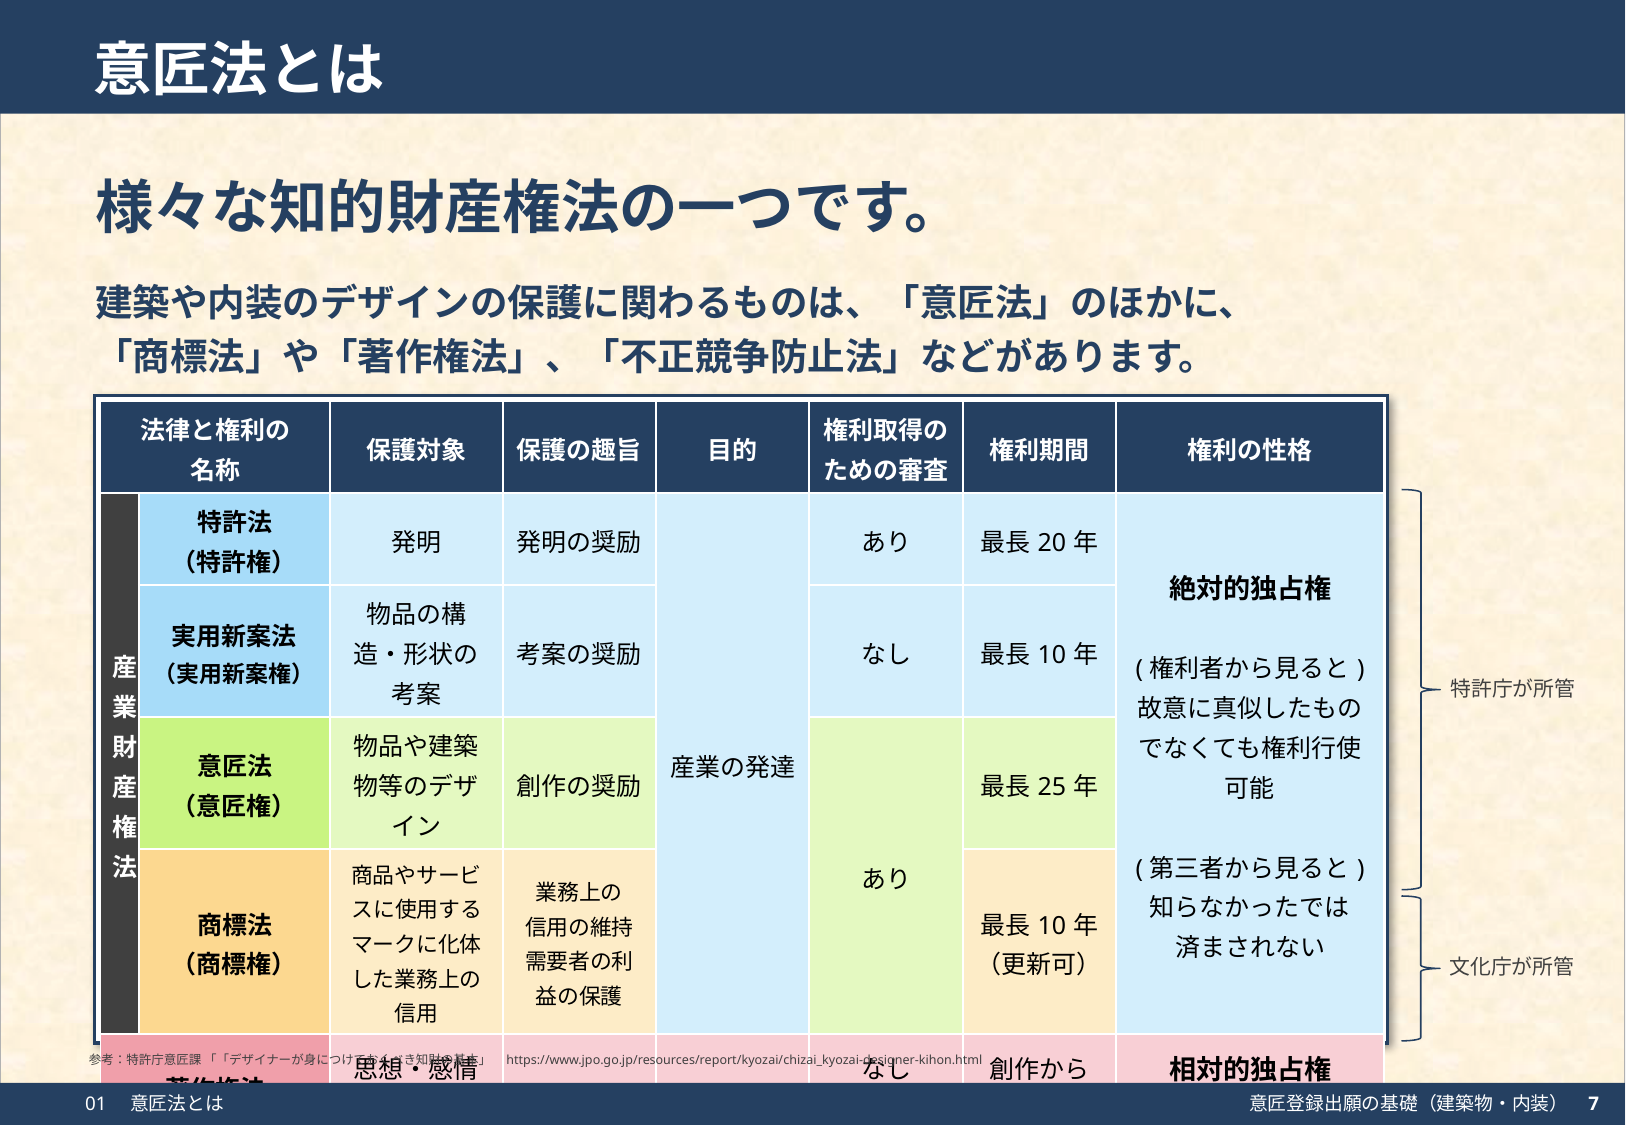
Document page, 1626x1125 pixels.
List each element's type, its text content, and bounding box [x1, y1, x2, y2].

text_box 01 意匠法とは [70, 1084, 239, 1122]
table_header 法律と権利の 名称 [101, 402, 329, 492]
table_cell あり [810, 494, 962, 584]
table_cell なし [810, 586, 962, 716]
table_cell 創作の奨励 [504, 718, 655, 848]
table_cell なし （自動的に発生） [810, 1075, 962, 1082]
table_cell あり [810, 718, 962, 1033]
table_cell 業務上の 信用の維持 需要者の利益の保護 [504, 850, 655, 1033]
table_cell 創作の奨励 [504, 1035, 655, 1044]
table_cell なし （自動的に発生） [810, 1035, 962, 1044]
text_box 7 [1583, 1084, 1615, 1122]
text_box 特許庁が所管 [1450, 675, 1576, 701]
table_cell 実用新案法 （実用新案権） [140, 586, 329, 716]
table_cell 意匠法 （意匠権） [140, 718, 329, 848]
table_cell 著作権法 （著作権） [101, 1035, 329, 1044]
table_cell 発明の奨励 [504, 494, 655, 584]
table_cell 思想・感情の創作的な表現 [331, 1035, 502, 1044]
table_cell 思想・感情の創作的な表現 [331, 1075, 502, 1082]
table_cell 相対的独占権 独自の創作には権利が及ばない [1117, 1035, 1383, 1082]
table_cell 創作から 創作者の 死後70年 [964, 1035, 1115, 1082]
text_box 意匠登録出願の基礎（建築物・内装） [1234, 1084, 1583, 1122]
table_header 権利取得のための審査 [810, 402, 962, 492]
table_cell 特許法 （特許権） [140, 494, 329, 584]
text_box [94, 395, 1388, 1044]
table_cell 文化の発展 [657, 1035, 808, 1044]
text_box 様々な知的財産権法の一つです。 [80, 162, 1574, 248]
text_box 参考：特許庁意匠課 「「デザイナーが身につけておくべき知財の基本」 https://www.jpo.go.jp/resources/report/kyozai/chizai_kyozai-designer-kihon.html [73, 1044, 997, 1075]
table_cell 最長10年 [964, 586, 1115, 716]
table_cell 考案の奨励 [504, 586, 655, 716]
table_cell 物品の構造・形状の考案 [331, 586, 502, 716]
table_cell 最長25年 [964, 718, 1115, 848]
table_cell 発明 [331, 494, 502, 584]
table_header 保護の趣旨 [504, 402, 655, 492]
table_cell 著作権法 （著作権） [101, 1075, 329, 1082]
table_cell 物品や建築物等のデザイン [331, 718, 502, 848]
table_cell 創作の奨励 [504, 1075, 655, 1082]
table_header 目的 [657, 402, 808, 492]
text_box [0, 0, 1625, 114]
table_cell 産業の発達 [657, 494, 808, 1033]
table_cell 最長10年 （更新可） [964, 850, 1115, 1033]
text_box [1401, 488, 1442, 891]
table_header 保護対象 [331, 402, 502, 492]
table_cell 商品やサービスに使用するマークに化体した業務上の信用 [331, 850, 502, 1033]
table_header 権利期間 [964, 402, 1115, 492]
text_box 意匠法とは [78, 10, 1601, 109]
text_box [1401, 895, 1441, 1042]
text_box 文化庁が所管 [1449, 953, 1575, 979]
table_cell 絶対的独占権 (権利者から見ると) 故意に真似したものでなくても権利行使可能 (第三者から見ると) 知らなかったでは 済まされない [1117, 494, 1383, 1033]
text_box [0, 1082, 1625, 1125]
text_box 建築や内装のデザインの保護に関わるものは、「意匠法」のほかに、 「商標法」や「著作権法」、「不正競争防止法」などがあります。 [80, 263, 1574, 386]
table_header 権利の性格 [1117, 402, 1383, 492]
table_cell 最長20年 [964, 494, 1115, 584]
table_cell 産業財産権法 [101, 494, 138, 1033]
table_cell 商標法 （商標権） [140, 850, 329, 1033]
table_cell 文化の発展 [657, 1075, 808, 1082]
